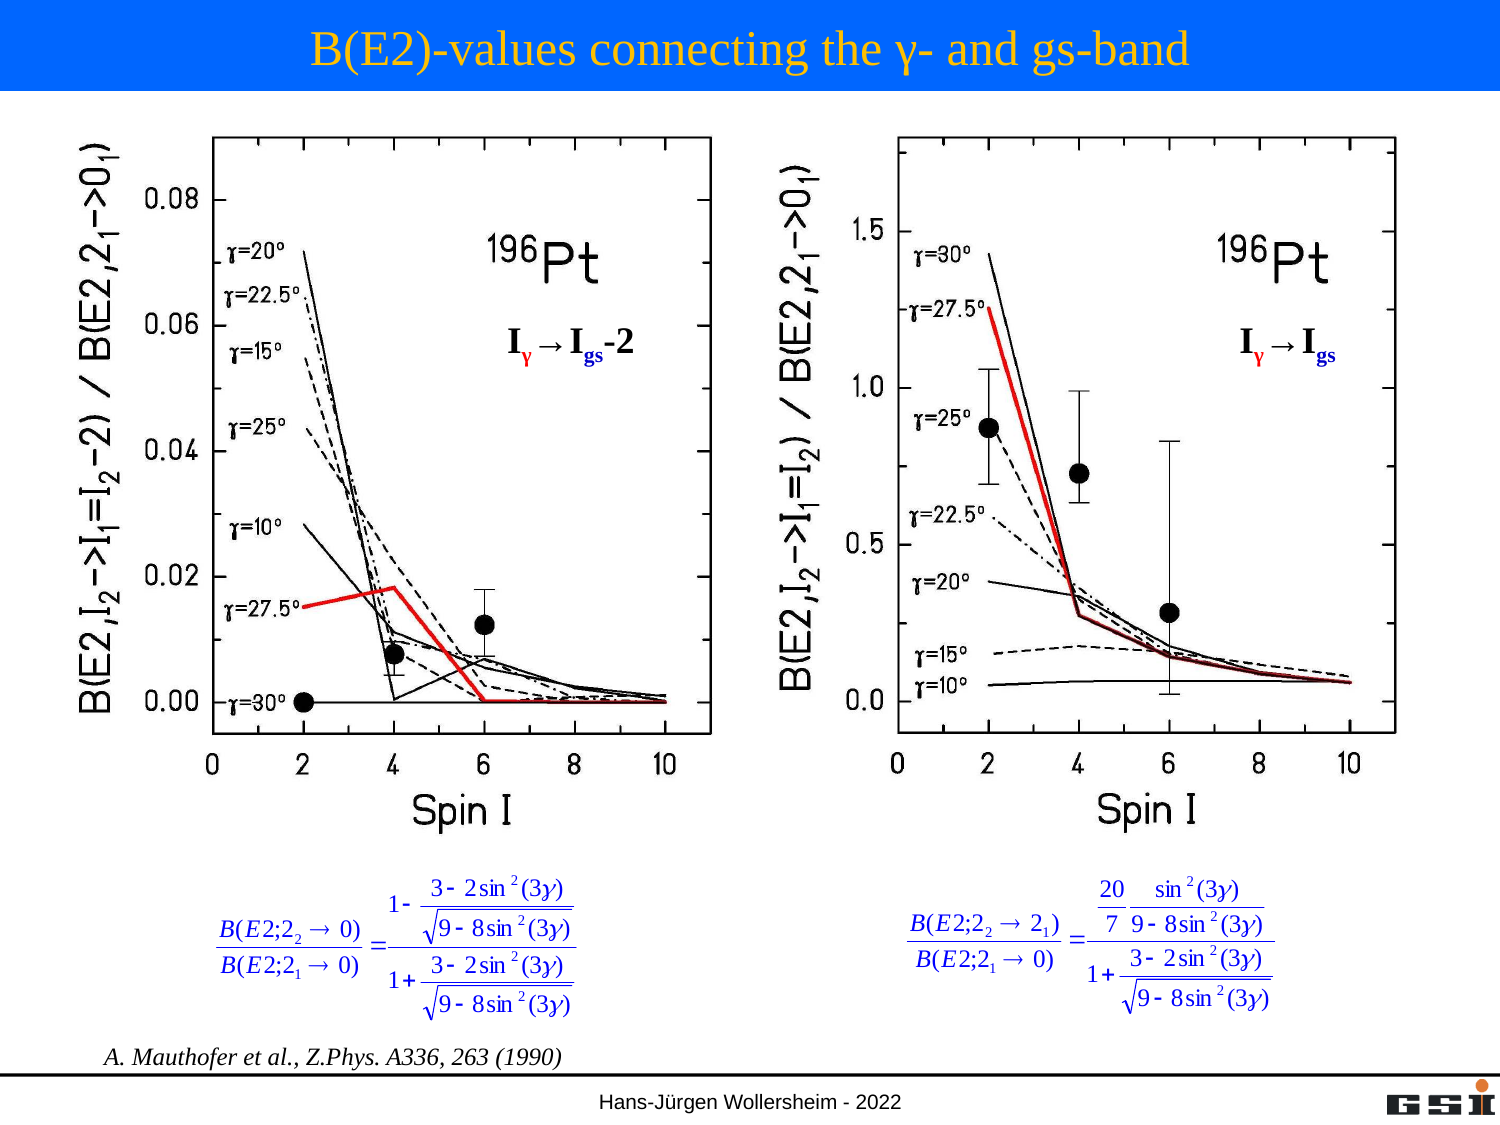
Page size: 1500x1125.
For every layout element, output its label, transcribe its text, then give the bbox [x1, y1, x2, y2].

text_box A. Mauthofer et al., Z.Phys. A336, 263 (1990) [89, 1033, 578, 1079]
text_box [212, 869, 580, 1025]
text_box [902, 869, 1278, 1018]
picture [761, 125, 1412, 840]
picture [1387, 1079, 1495, 1115]
picture [64, 125, 718, 839]
title B(E2)-values connecting the γ- and gs-band [0, 0, 1500, 91]
